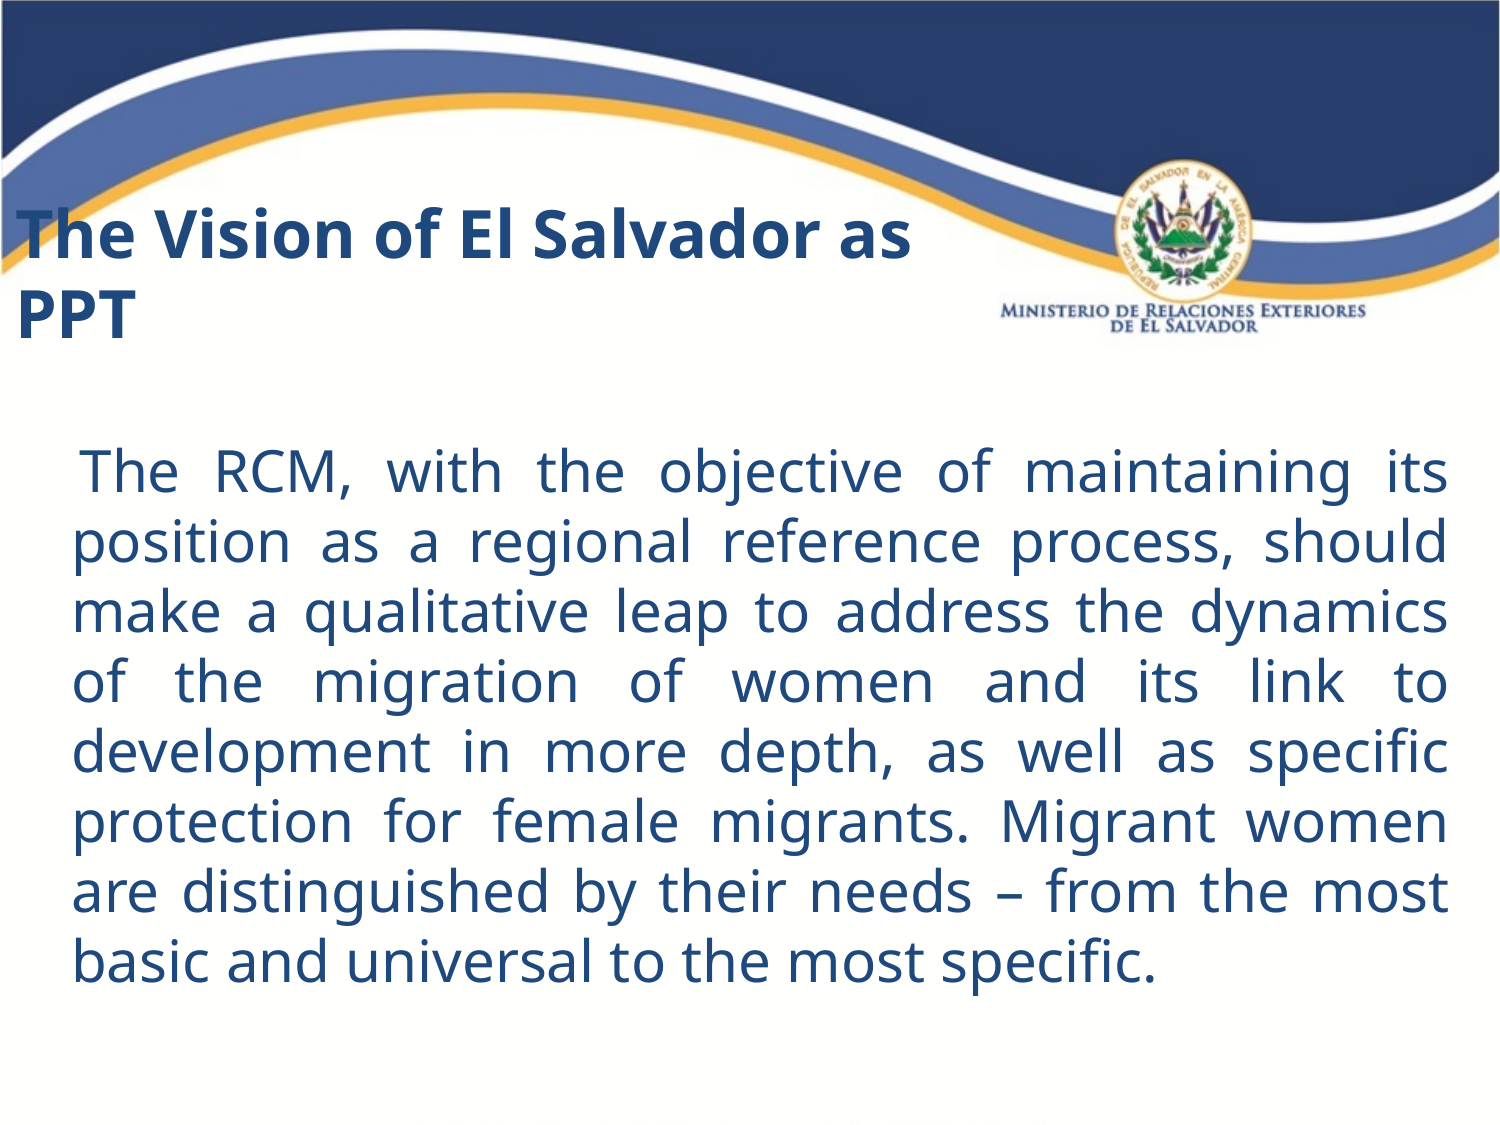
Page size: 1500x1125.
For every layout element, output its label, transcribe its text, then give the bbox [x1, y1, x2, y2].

picture [0, 0, 1500, 1125]
list The RCM, with the objective of maintaining its position as a regional reference process, should make a qualitative leap to address the dynamics of the migration of women and its link to development in more depth, as well as specific protection for female migrants. Migrant women are distinguished by their needs – from the most basic and universal to the most specific. [0, 426, 1465, 1079]
title The Vision of El Salvador as PPT [0, 210, 1055, 364]
